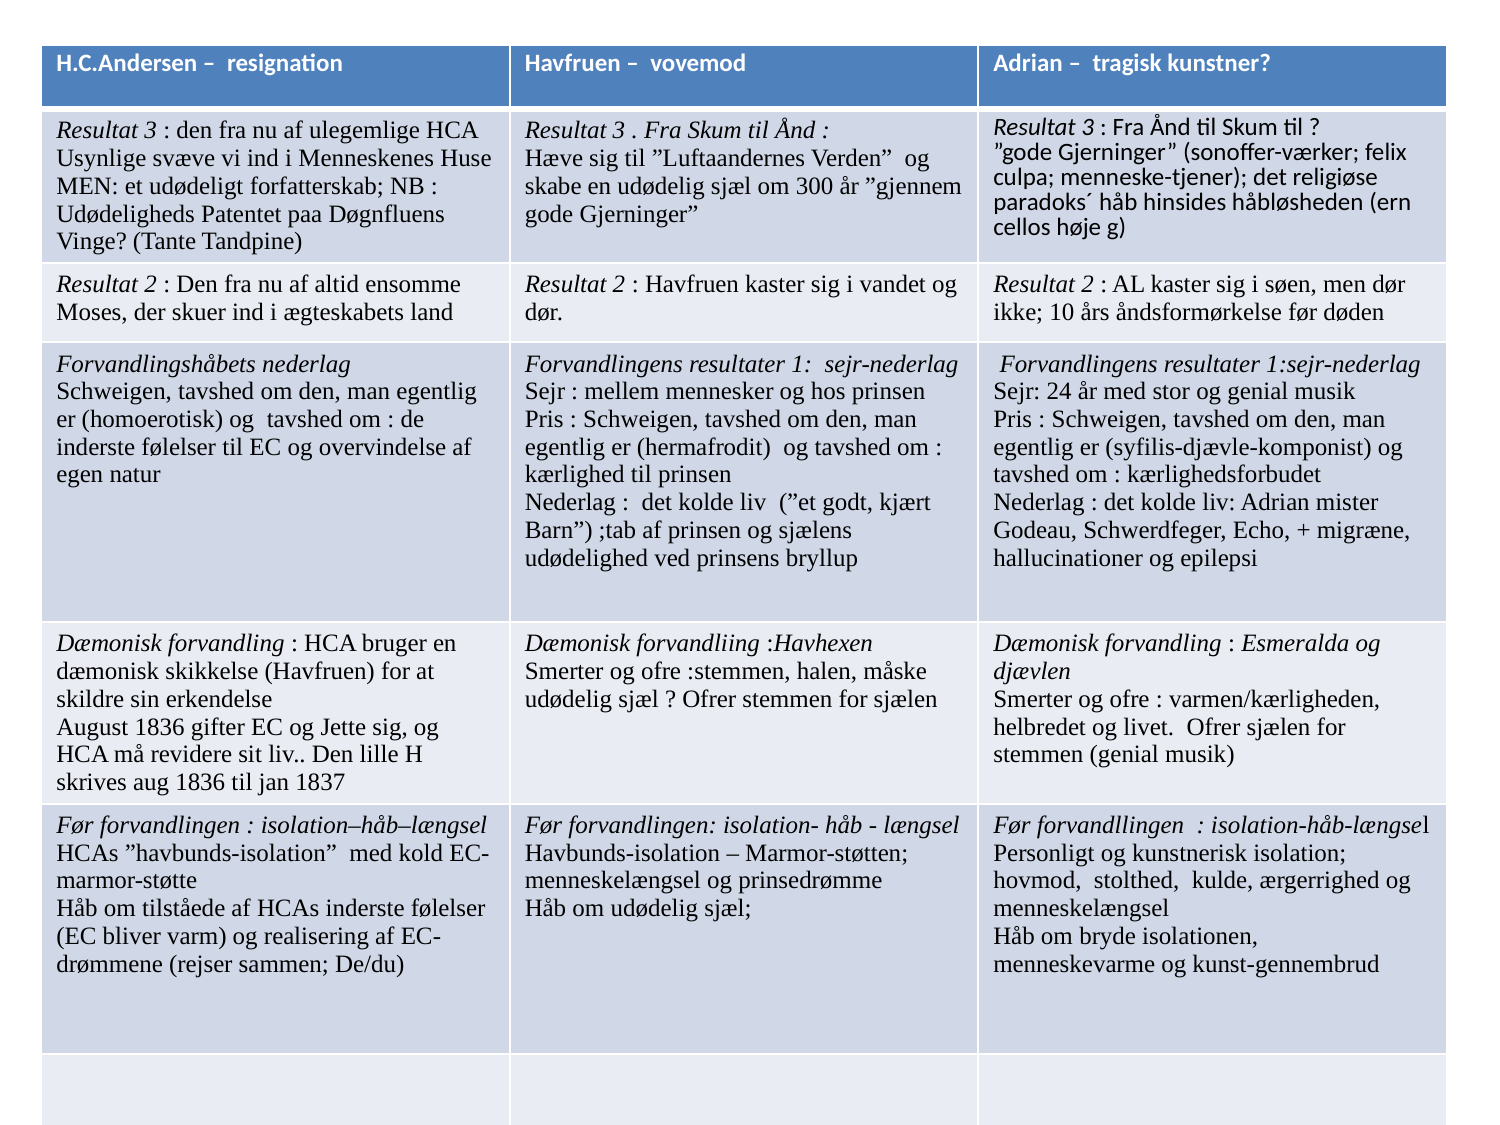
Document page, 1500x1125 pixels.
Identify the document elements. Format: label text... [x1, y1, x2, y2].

table_cell Forvandlingshåbets nederlag Schweigen, tavshed om den, man egentlig er (homoerotisk) og tavshed om : de inderste følelser til EC og overvindelse af egen natur [42, 343, 509, 621]
table_cell Resultat 2 : AL kaster sig i søen, men dør ikke; 10 års åndsformørkelse før døden [979, 264, 1446, 341]
table_cell Dæmonisk forvandling : Esmeralda og djævlen Smerter og ofre : varmen/kærligheden, helbredet og livet. Ofrer sjælen for stemmen (genial musik) [979, 623, 1446, 803]
table_cell Forvandlingens resultater 1: sejr-nederlag Sejr : mellem mennesker og hos prinsen Pris : Schweigen, tavshed om den, man egentlig er (hermafrodit) og tavshed om : kærlighed til prinsen Nederlag : det kolde liv (”et godt, kjært Barn”) ;tab af prinsen og sjælens udødelighed ved prinsens bryllup [511, 343, 977, 621]
text_box [29, 42, 1447, 119]
table_cell Dæmonisk forvandling : HCA bruger en dæmonisk skikkelse (Havfruen) for at skildre sin erkendelse August 1836 gifter EC og Jette sig, og HCA må revidere sit liv.. Den lille H skrives aug 1836 til jan 1837 [42, 623, 509, 803]
table_header Adrian – tragisk kunstner? [979, 46, 1446, 106]
table_cell Forvandlingens resultater 1:sejr-nederlag Sejr: 24 år med stor og genial musik Pris : Schweigen, tavshed om den, man egentlig er (syfilis-djævle-komponist) og tavshed om : kærlighedsforbudet Nederlag : det kolde liv: Adrian mister Godeau, Schwerdfeger, Echo, + migræne, hallucinationer og epilepsi [979, 343, 1446, 621]
table_cell Resultat 3 : den fra nu af ulegemlige HCA Usynlige svæve vi ind i Menneskenes Huse MEN: et udødeligt forfatterskab; NB : Udødeligheds Patentet paa Døgnfluens Vinge? (Tante Tandpine) [42, 112, 509, 262]
table_cell [42, 1055, 509, 1125]
table_header H.C.Andersen – resignation [42, 46, 509, 106]
table_cell Resultat 3 : Fra Ånd til Skum til ? ”gode Gjerninger” (sonoffer-værker; felix culpa; menneske-tjener); det religiøse paradoks´ håb hinsides håbløsheden (ern cellos høje g) [979, 112, 1446, 262]
table_header Havfruen – vovemod [511, 46, 977, 106]
table_cell Resultat 2 : Den fra nu af altid ensomme Moses, der skuer ind i ægteskabets land [42, 264, 509, 341]
table_cell Før forvandlingen : isolation–håb–længsel HCAs ”havbunds-isolation” med kold EC-marmor-støtte Håb om tilståede af HCAs inderste følelser (EC bliver varm) og realisering af EC-drømmene (rejser sammen; De/du) [42, 805, 509, 1053]
table_cell Resultat 3 . Fra Skum til Ånd : Hæve sig til ”Luftaandernes Verden” og skabe en udødelig sjæl om 300 år ”gjennem gode Gjerninger” [511, 112, 977, 262]
table_cell Før forvandllingen : isolation-håb-længsel Personligt og kunstnerisk isolation; hovmod, stolthed, kulde, ærgerrighed og menneskelængsel Håb om bryde isolationen, menneskevarme og kunst-gennembrud [979, 805, 1446, 1053]
table_cell Resultat 2 : Havfruen kaster sig i vandet og dør. [511, 264, 977, 341]
table_cell [511, 1055, 977, 1125]
table_cell Dæmonisk forvandliing :Havhexen Smerter og ofre :stemmen, halen, måske udødelig sjæl ? Ofrer stemmen for sjælen [511, 623, 977, 803]
table_cell Før forvandlingen: isolation- håb - længsel Havbunds-isolation – Marmor-støtten; menneskelængsel og prinsedrømme Håb om udødelig sjæl; [511, 805, 977, 1053]
table_cell [979, 1055, 1446, 1125]
